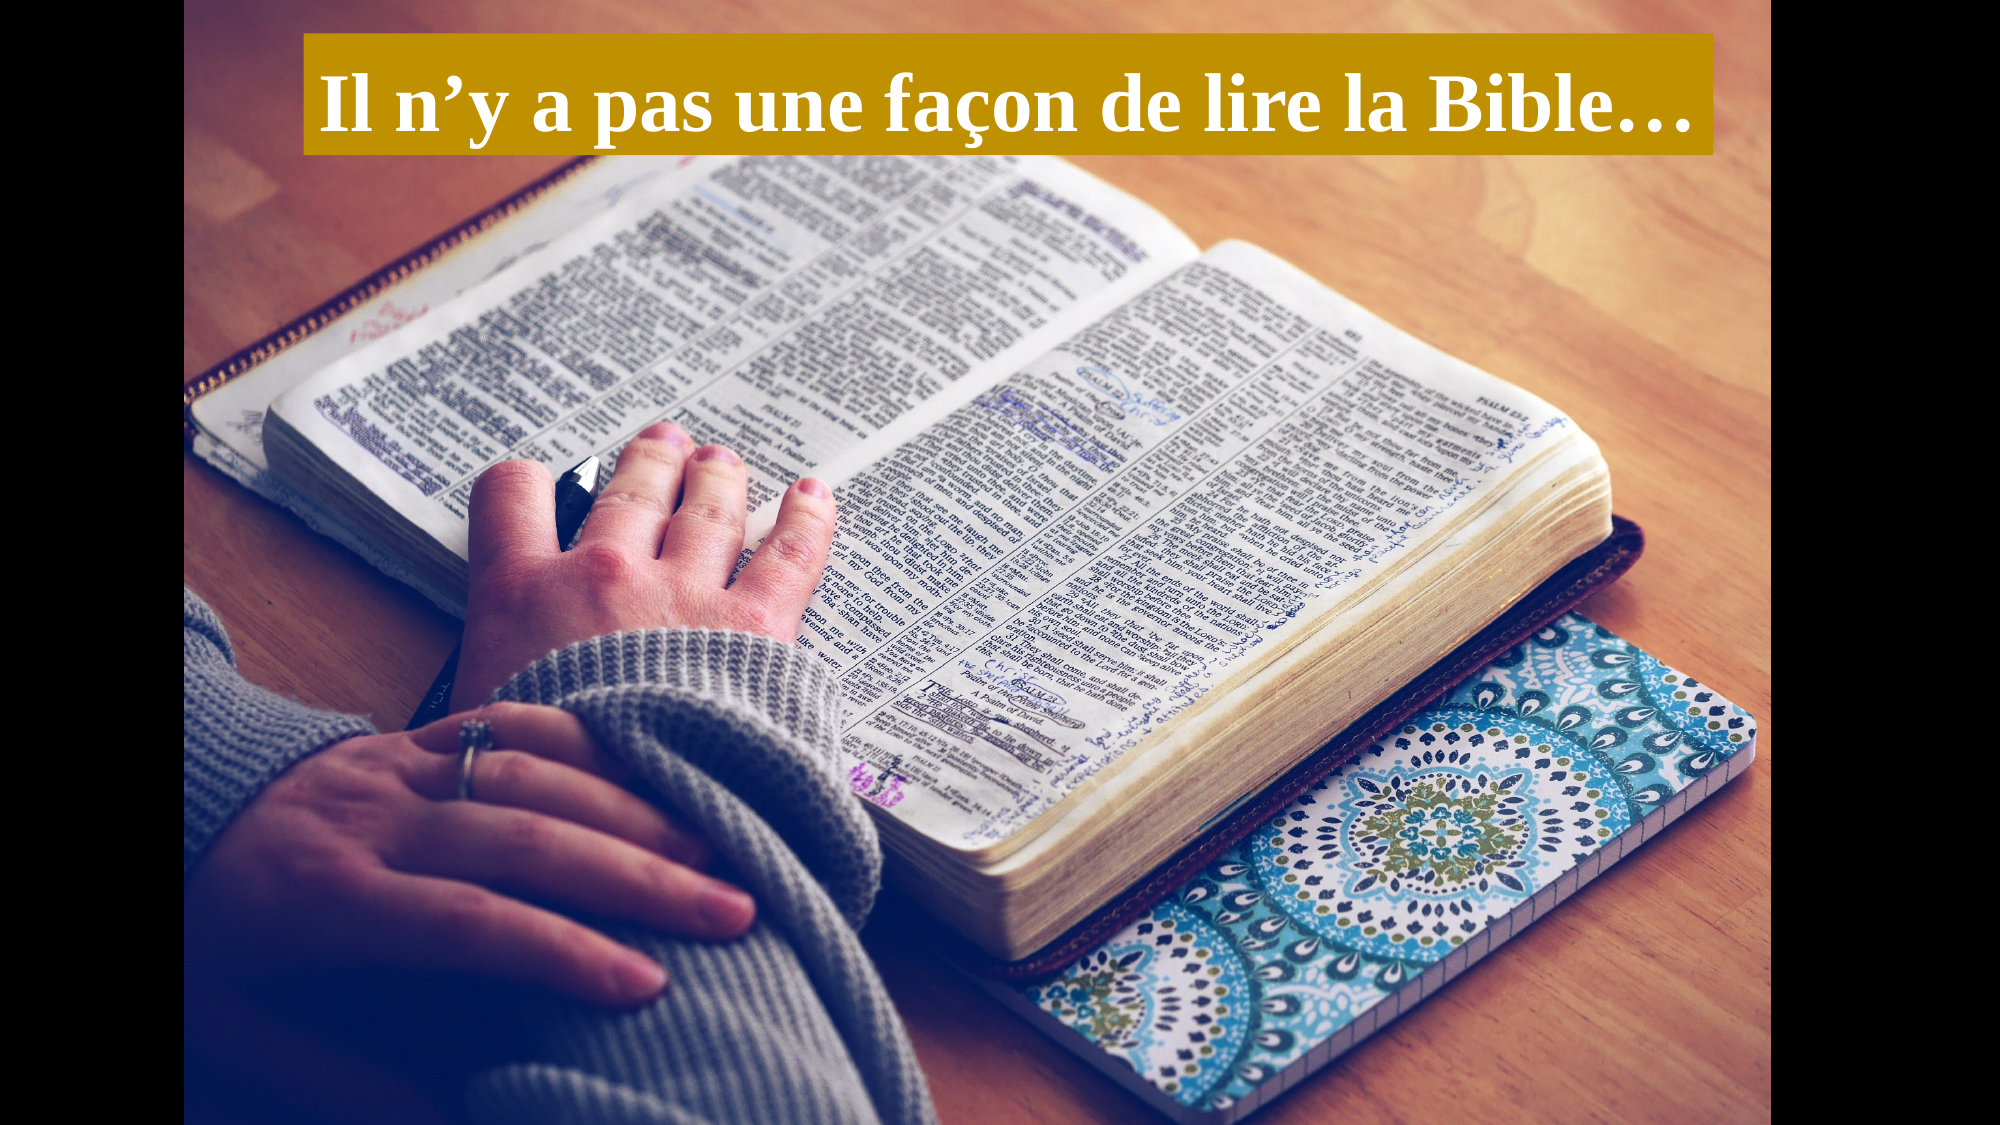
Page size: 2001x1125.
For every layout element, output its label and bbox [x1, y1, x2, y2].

picture [184, 0, 1771, 1125]
